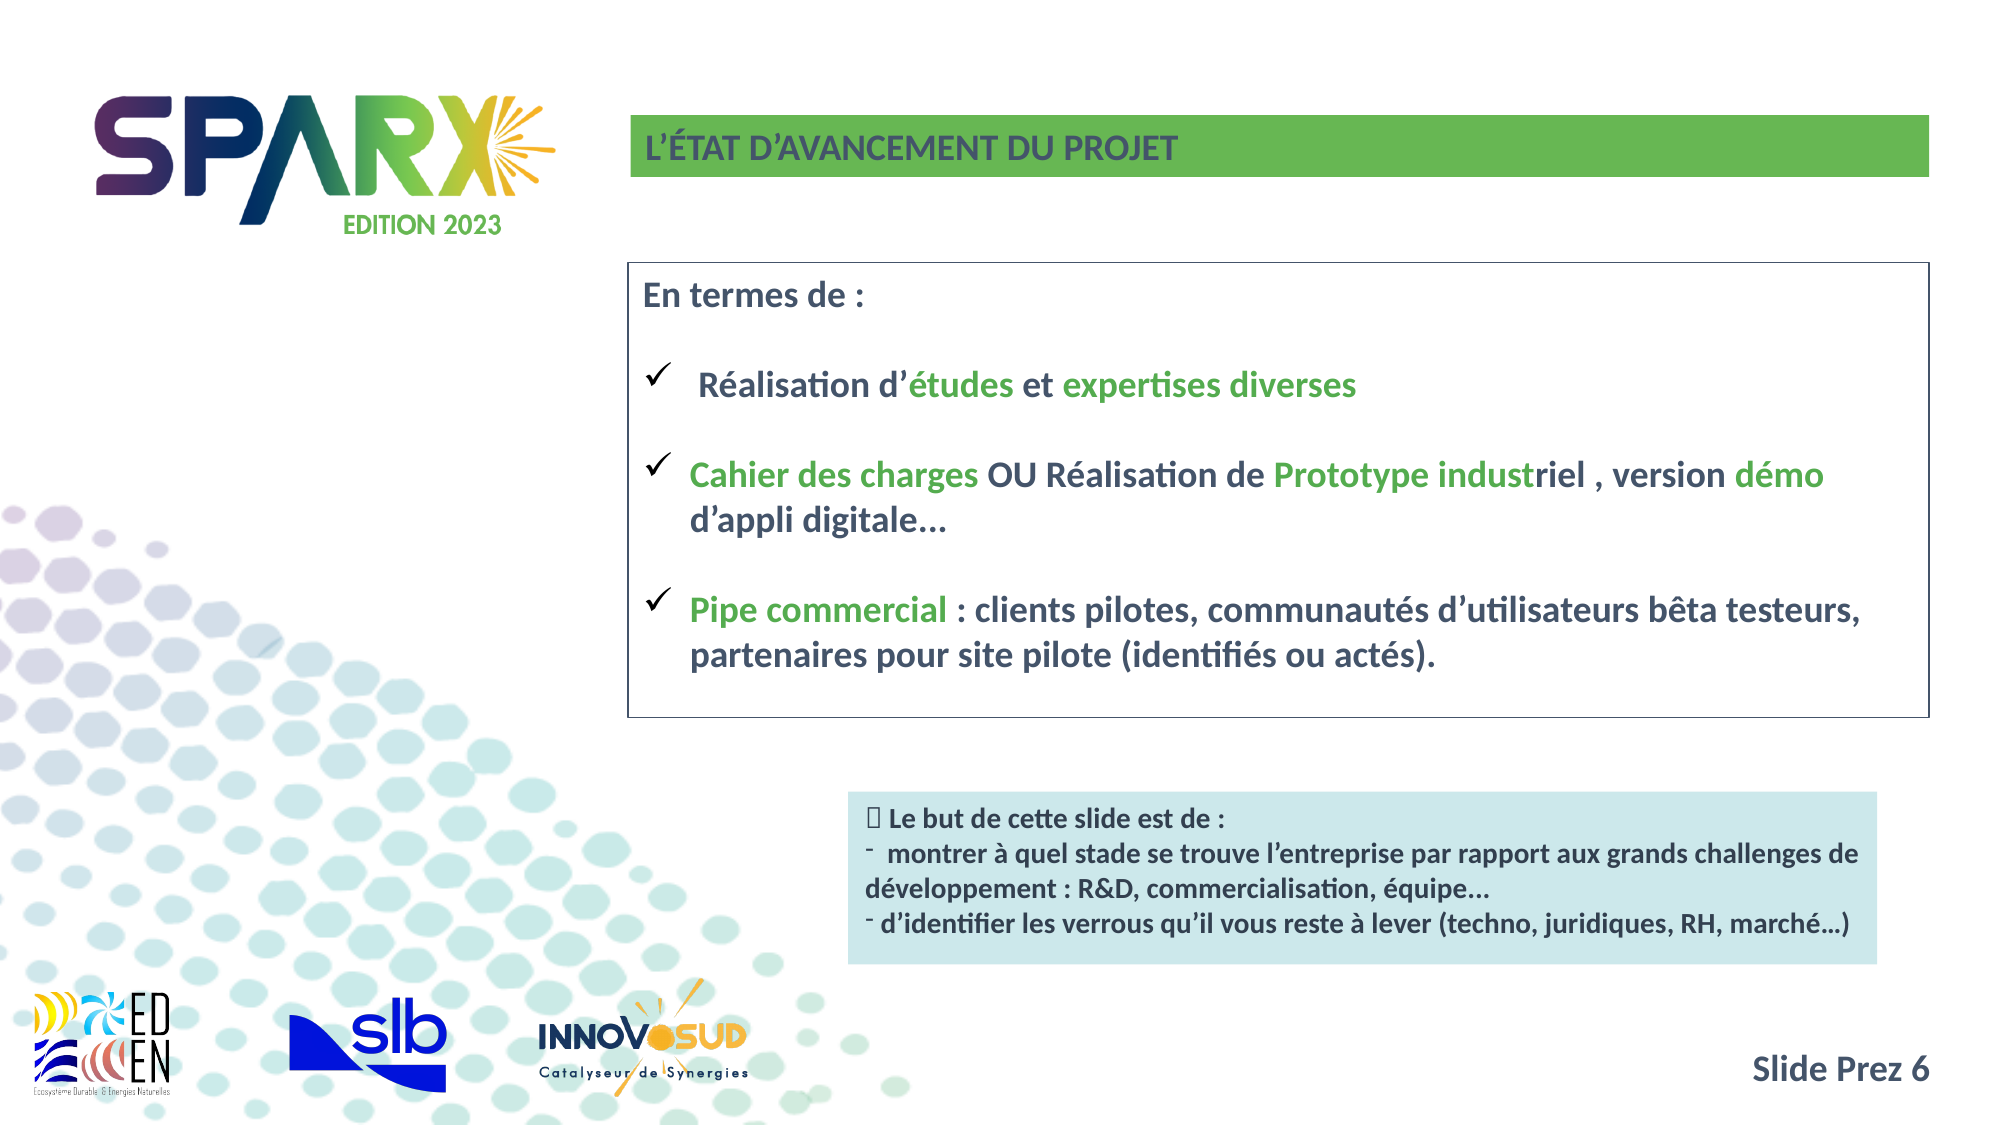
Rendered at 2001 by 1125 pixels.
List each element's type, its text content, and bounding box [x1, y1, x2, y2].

text_box Slide Prez 6 [1616, 1033, 1946, 1101]
text_box  Le but de cette slide est de : montrer à quel stade se trouve l’entreprise par rapport aux grands challenges de développement : R&D, commercialisation, équipe... d’identifier les verrous qu’il vous reste à lever (techno, juridiques, RH, marché…) [848, 791, 1878, 965]
picture [0, 0, 2001, 1125]
text_box L’ÉTAT D’AVANCEMENT DU PROJET [630, 115, 1930, 177]
text_box En termes de : Réalisation d’études et expertises diverses Cahier des charges OU Réalisation de Prototype industriel , version démo d’appli digitale... Pipe commercial : clients pilotes, communautés d’utilisateurs bêta testeurs, partenaires pour site pilote (identifiés ou actés). [627, 262, 1930, 718]
